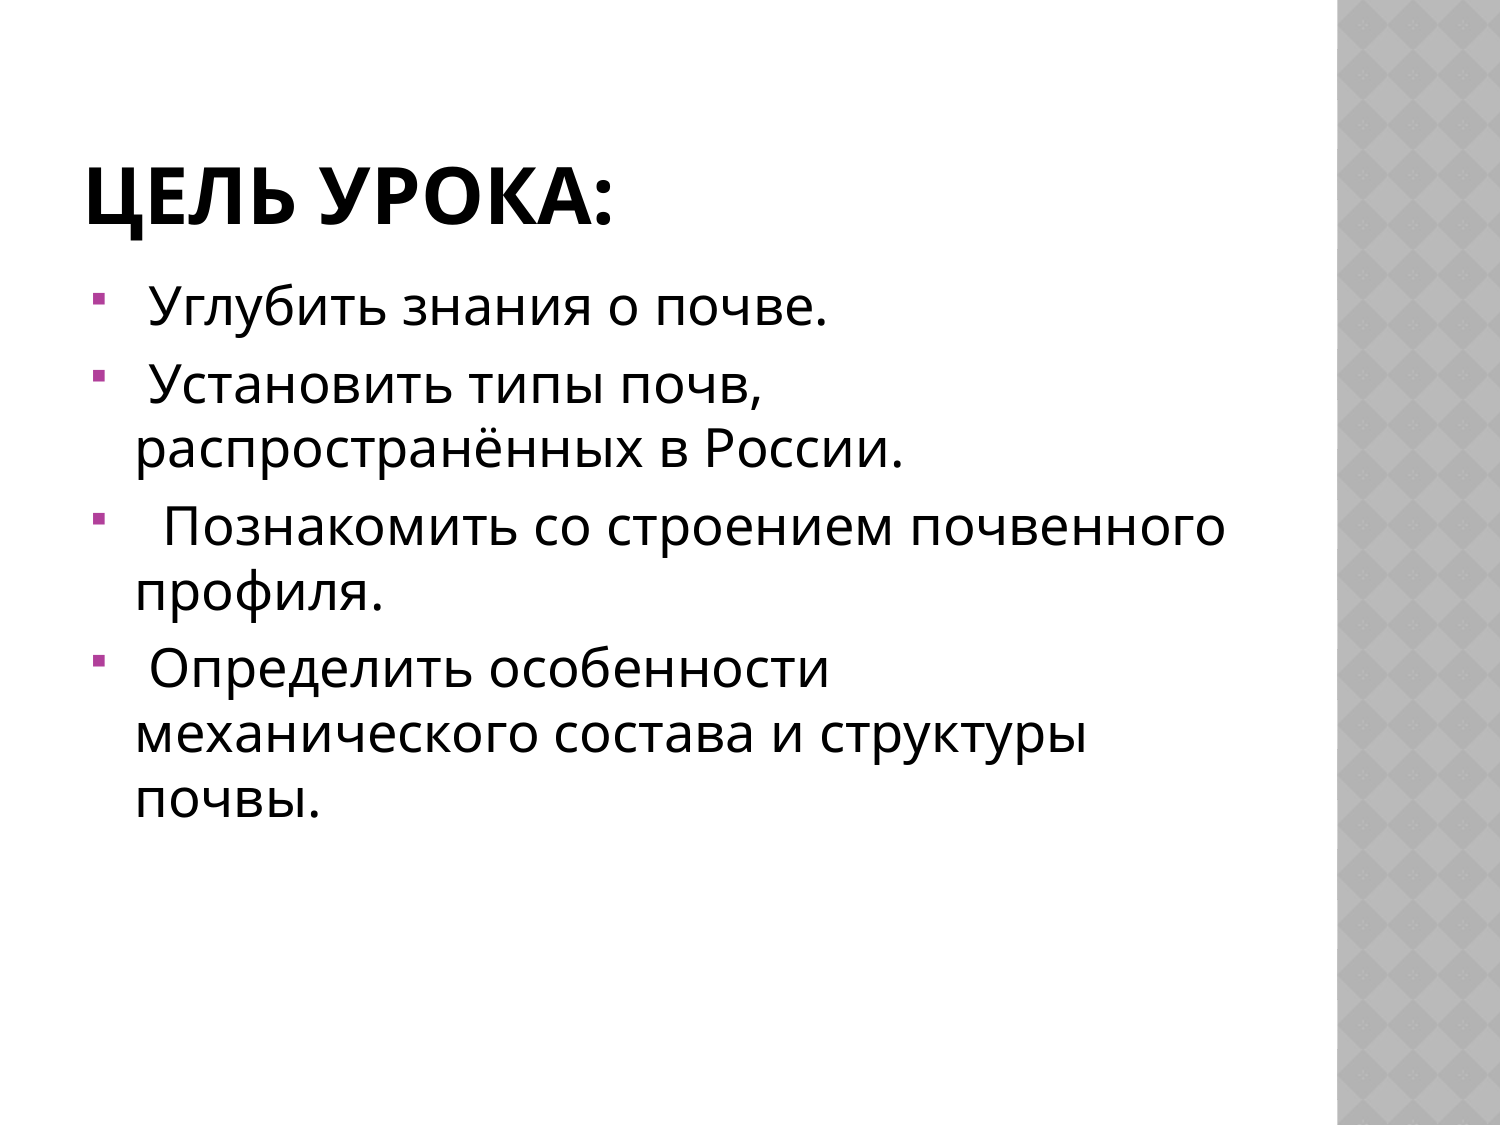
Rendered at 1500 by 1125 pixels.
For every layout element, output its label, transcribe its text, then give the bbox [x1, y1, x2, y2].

title Цель урока: [75, 52, 1263, 240]
list Углубить знания о почве. Установить типы почв, распространённых в России. Познакомить со строением почвенного профиля. Определить особенности механического состава и структуры почвы. [75, 264, 1263, 1059]
